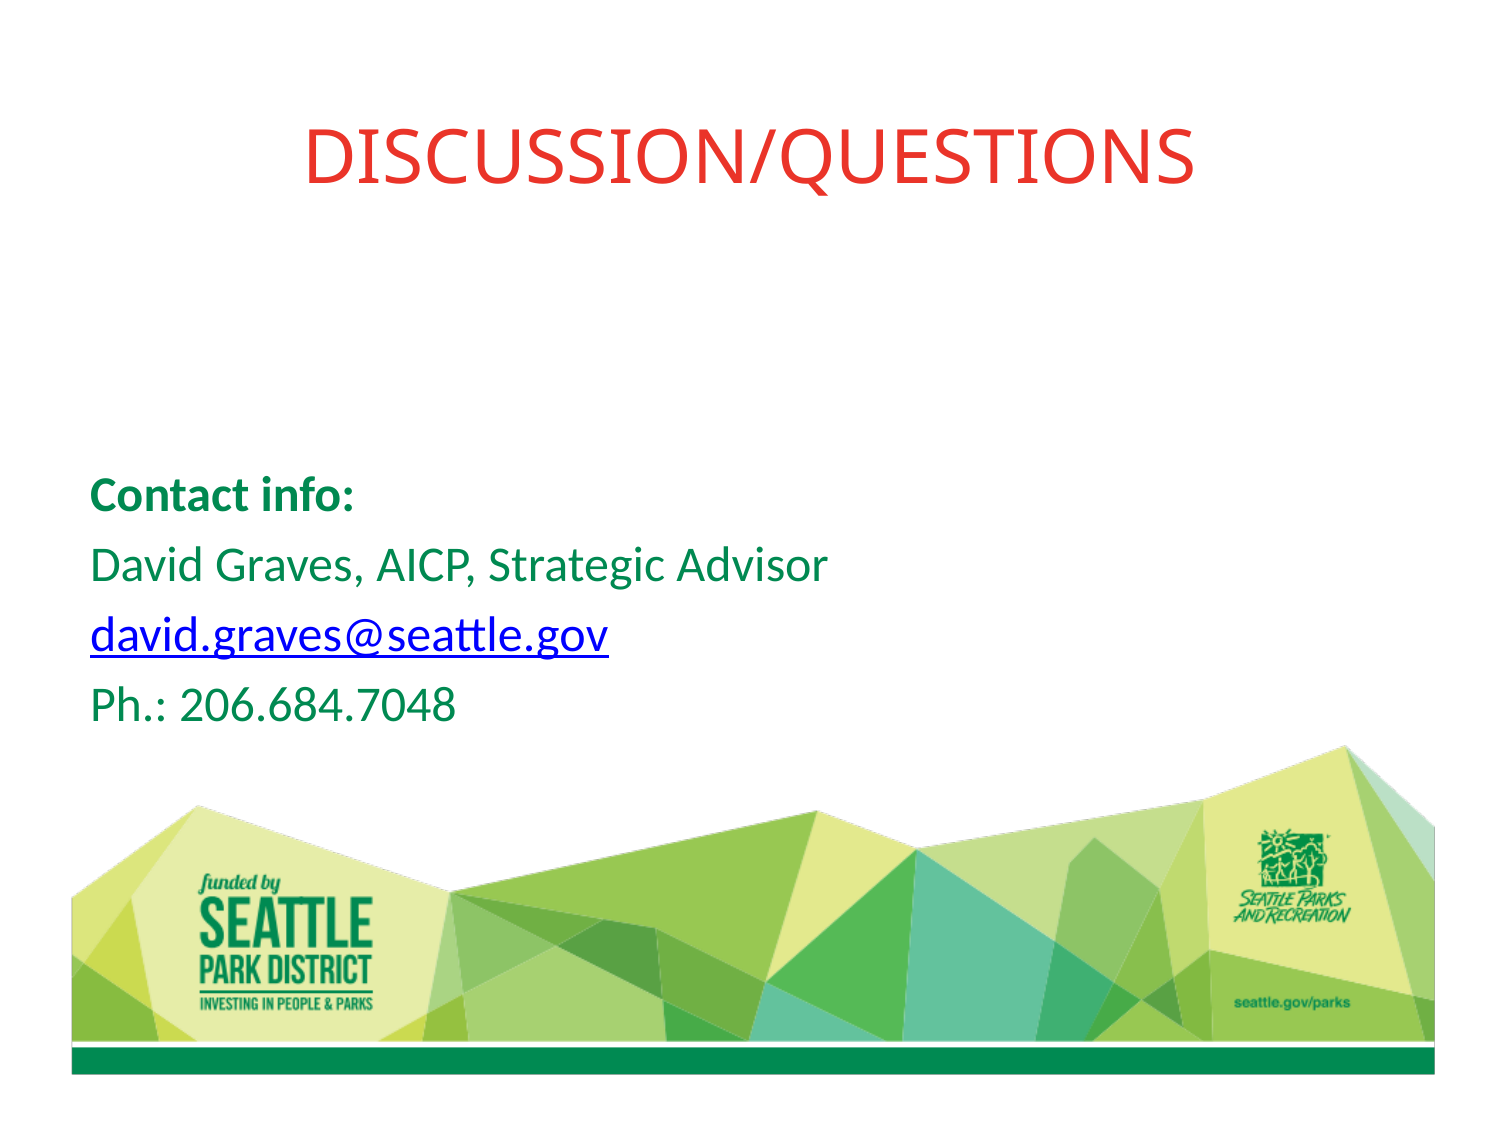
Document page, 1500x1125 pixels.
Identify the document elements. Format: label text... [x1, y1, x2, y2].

list Contact info: David Graves, AICP, Strategic Advisor david.graves@seattle.gov Ph.: 206.684.7048 [75, 454, 1241, 749]
title DISCUSSION/Questions [75, 100, 1425, 212]
